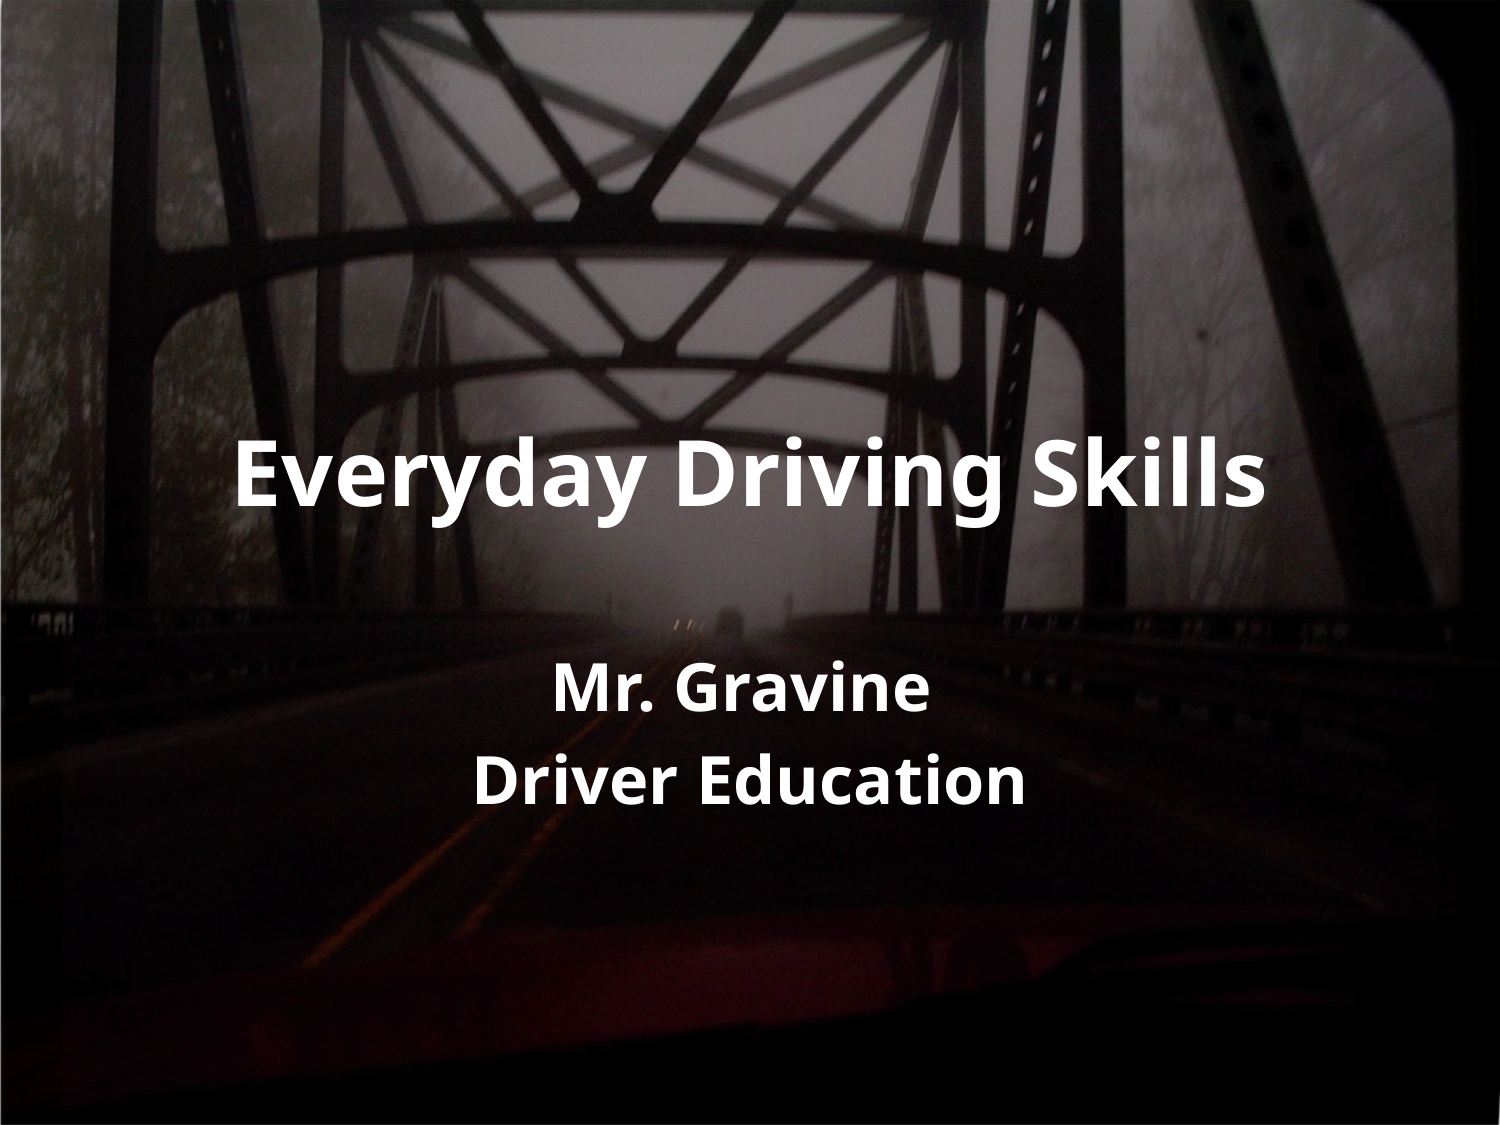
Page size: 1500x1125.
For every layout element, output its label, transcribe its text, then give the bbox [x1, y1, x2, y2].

subtitle Mr. Gravine Driver Education [225, 637, 1275, 925]
picture [0, 0, 1500, 1125]
title Everyday Driving Skills [112, 349, 1388, 591]
